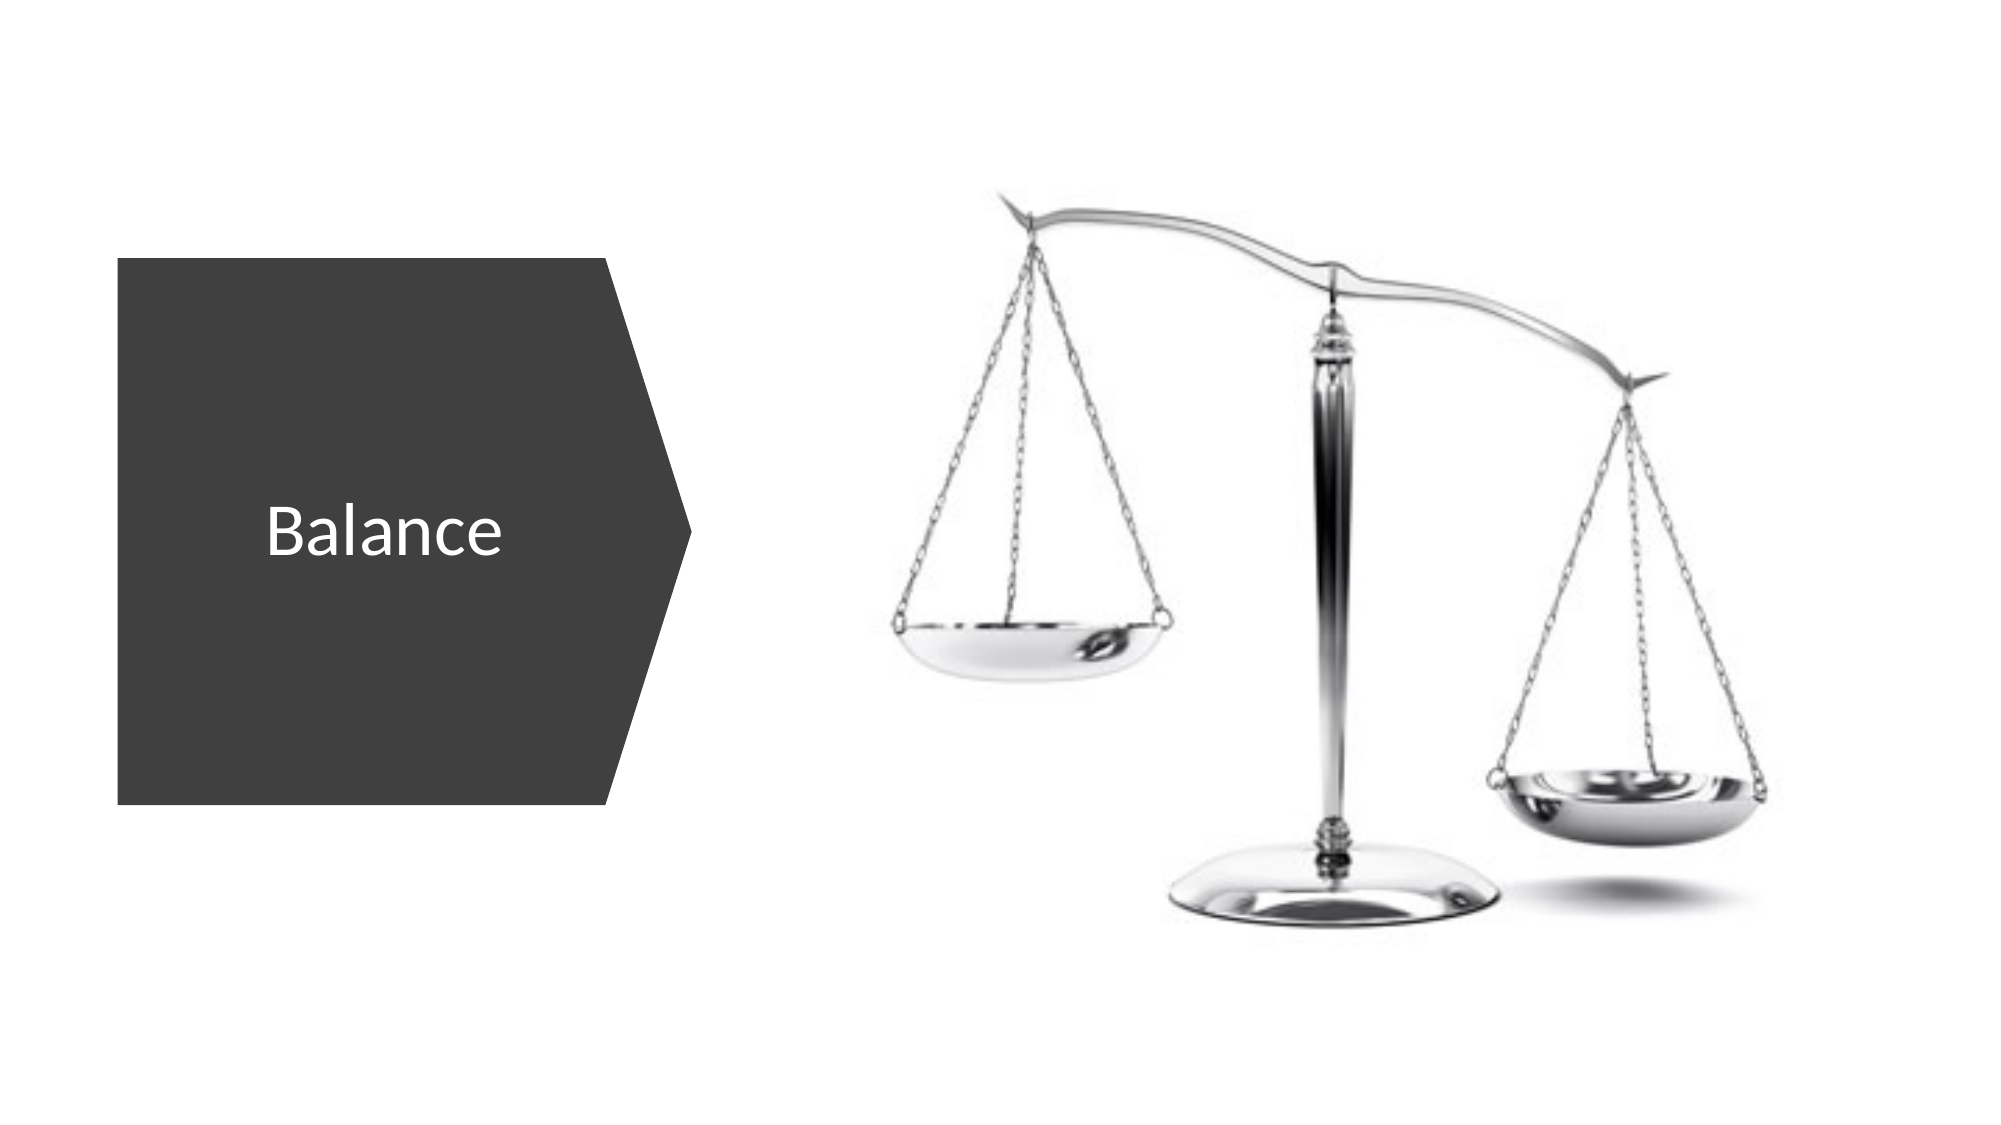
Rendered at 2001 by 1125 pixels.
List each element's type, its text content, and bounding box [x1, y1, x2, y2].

text_box [115, 256, 694, 808]
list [783, 144, 1897, 980]
title Balance [168, 322, 601, 741]
